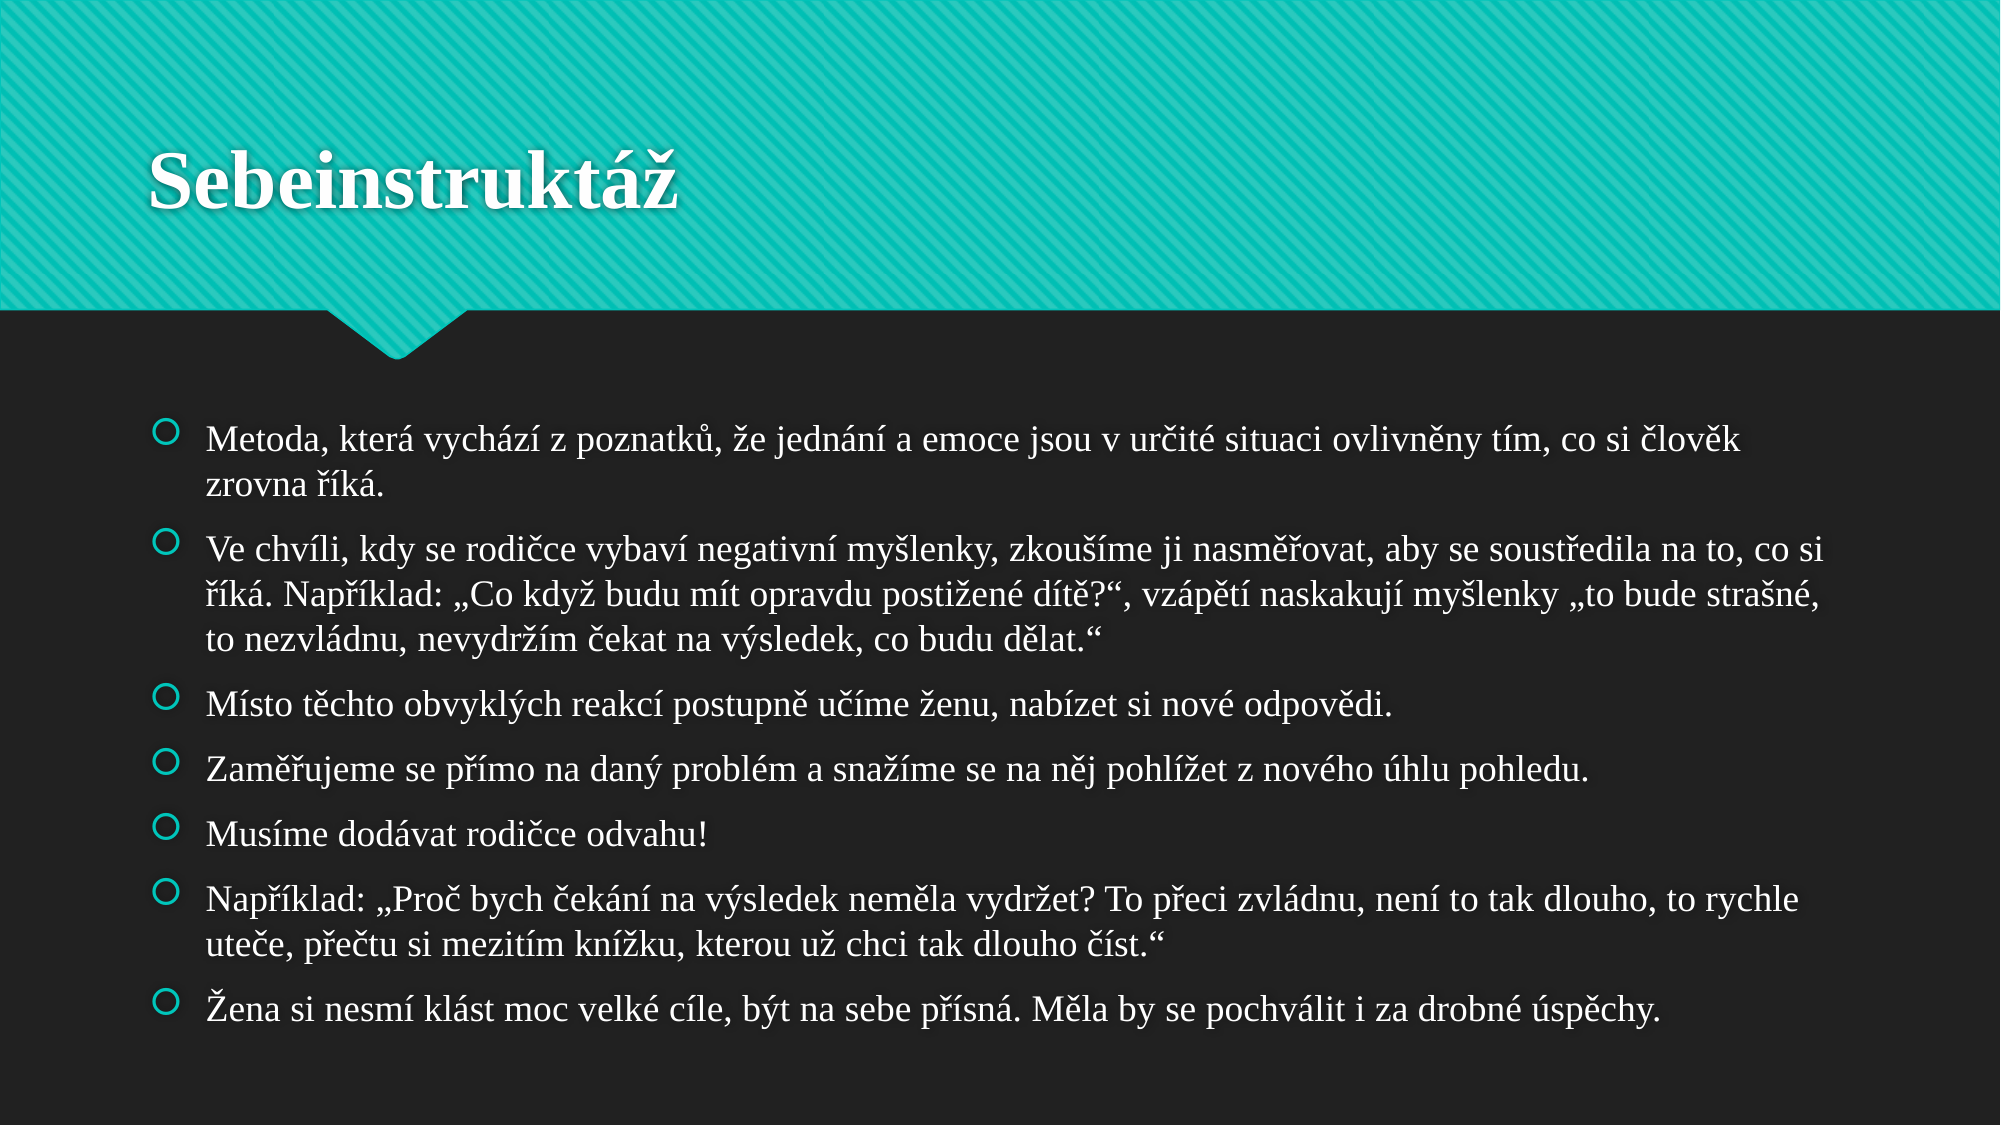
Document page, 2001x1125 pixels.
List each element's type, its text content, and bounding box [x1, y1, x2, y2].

list Metoda, která vychází z poznatků, že jednání a emoce jsou v určité situaci ovlivněny tím, co si člověk zrovna říká. Ve chvíli, kdy se rodičce vybaví negativní myšlenky, zkoušíme ji nasměřovat, aby se soustředila na to, co si říká. Například: „Co když budu mít opravdu postižené dítě?“, vzápětí naskakují myšlenky „to bude strašné, to nezvládnu, nevydržím čekat na výsledek, co budu dělat.“ Místo těchto obvyklých reakcí postupně učíme ženu, nabízet si nové odpovědi. Zaměřujeme se přímo na daný problém a snažíme se na něj pohlížet z nového úhlu pohledu. Musíme dodávat rodičce odvahu! Například: „Proč bych čekání na výsledek neměla vydržet? To přeci zvládnu, není to tak dlouho, to rychle uteče, přečtu si mezitím knížku, kterou už chci tak dlouho číst.“ Žena si nesmí klást moc velké cíle, být na sebe přísná. Měla by se pochválit i za drobné úspěchy. [134, 364, 1866, 1079]
title Sebeinstruktáž [132, 73, 1868, 233]
